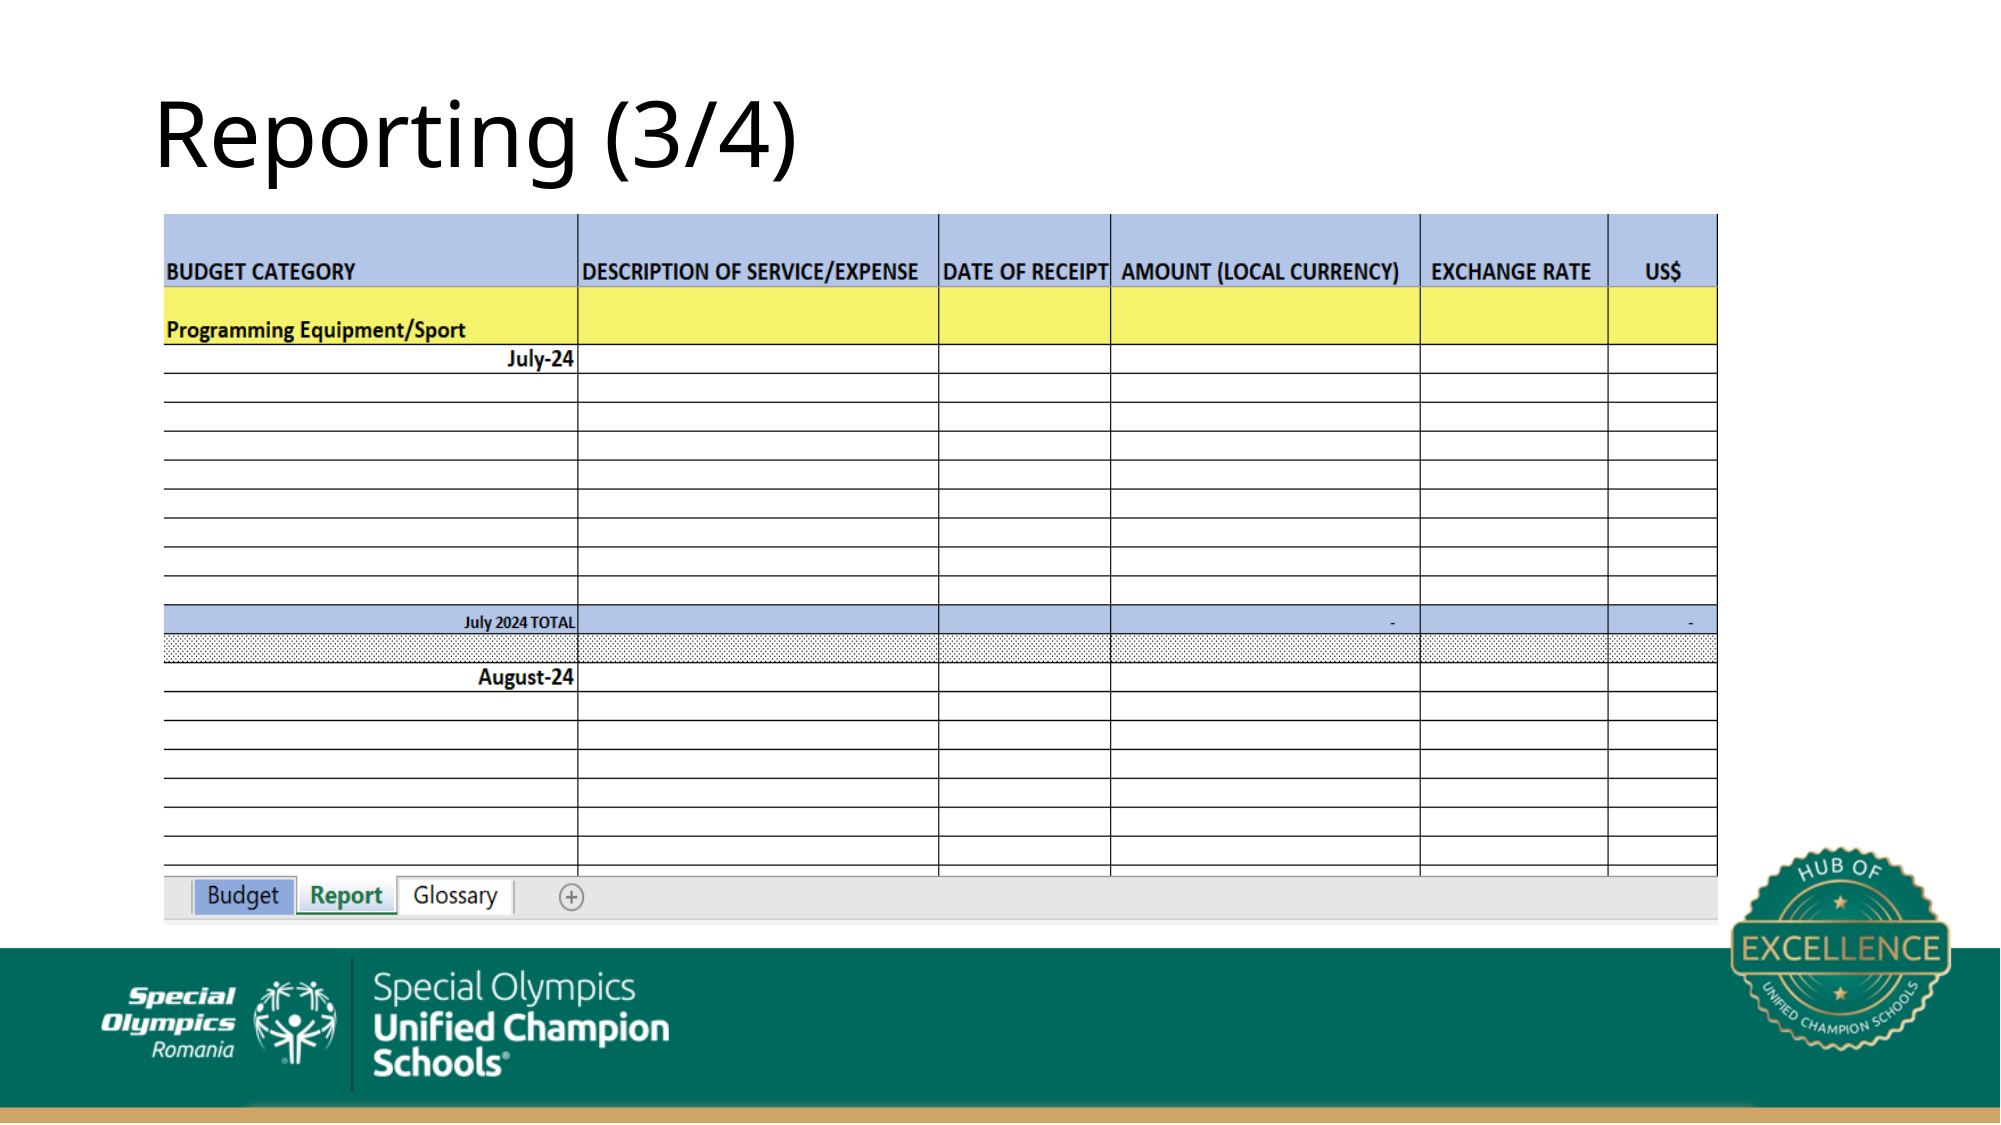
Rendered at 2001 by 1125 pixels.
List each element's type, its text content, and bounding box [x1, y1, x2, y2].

title Reporting (3/4) [137, 29, 1863, 247]
picture [0, 214, 2000, 1123]
